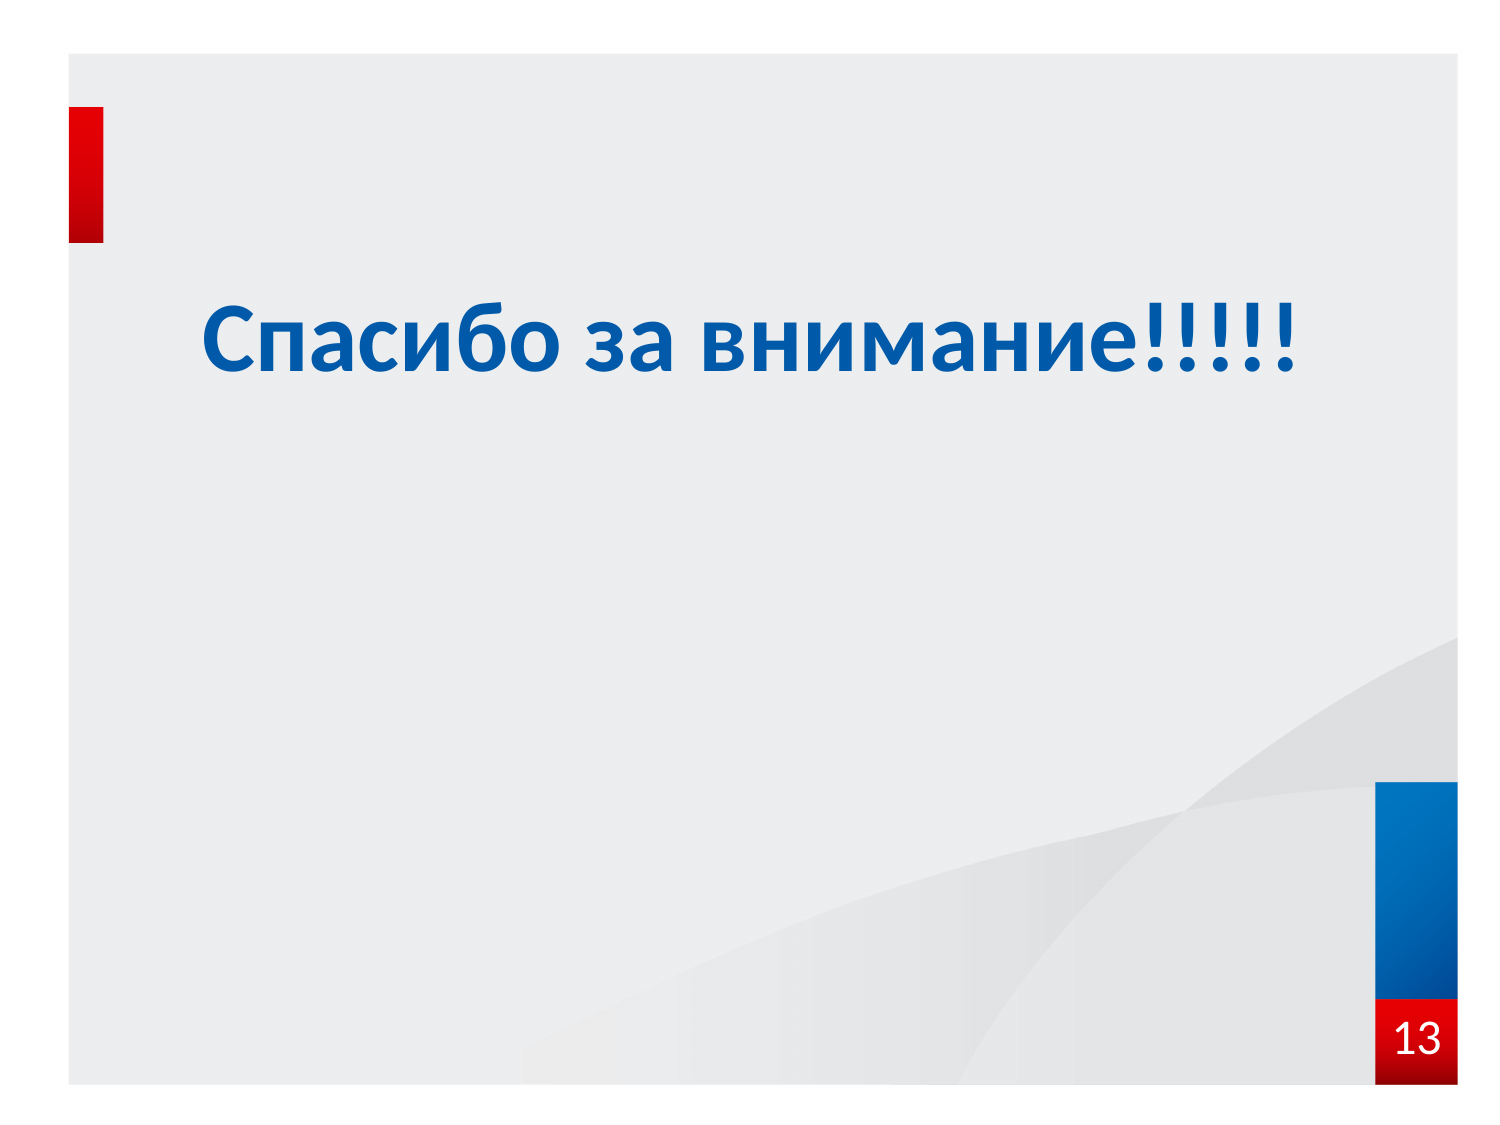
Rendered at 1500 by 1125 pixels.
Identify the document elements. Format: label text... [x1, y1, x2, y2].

picture [0, 0, 1500, 1125]
list Спасибо за внимание!!!!! [134, 263, 1336, 1056]
slide_number 13 [1365, 991, 1468, 1095]
